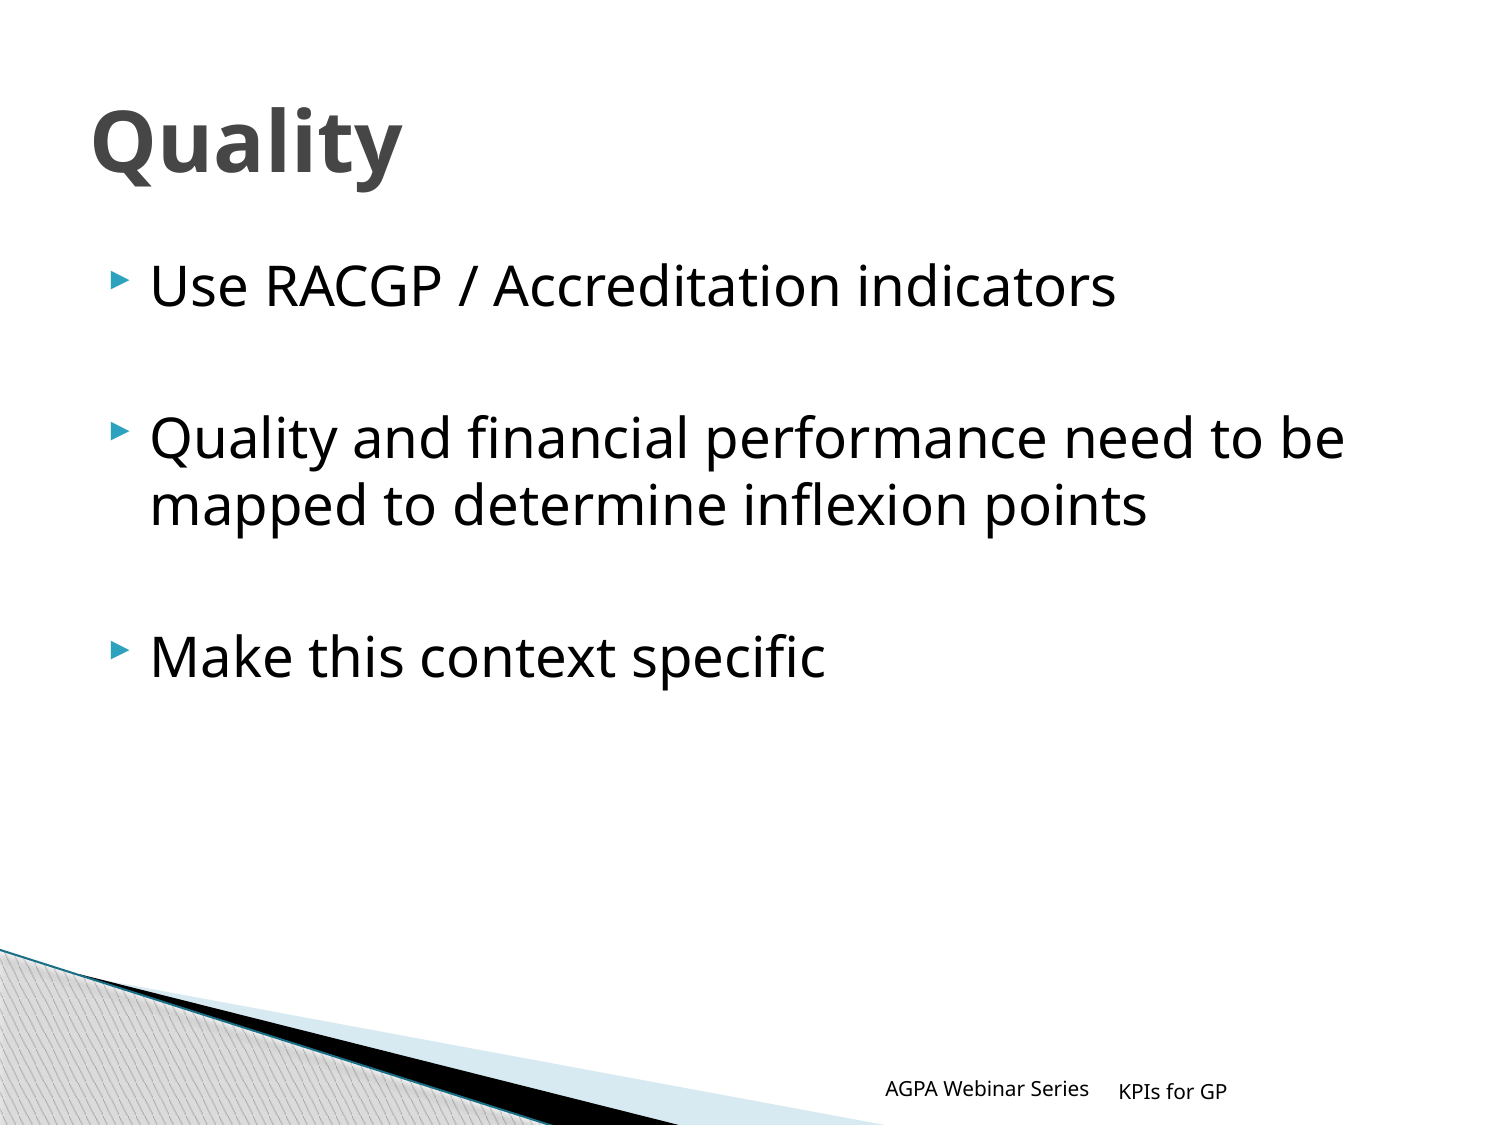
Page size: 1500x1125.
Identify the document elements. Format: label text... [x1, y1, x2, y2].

title Quality [75, 45, 1425, 233]
footer AGPA Webinar Series [718, 1051, 1105, 1112]
slide_number KPIs for GP [1105, 1051, 1419, 1112]
list Use RACGP / Accreditation indicators Quality and financial performance need to be mapped to determine inflexion points Make this context specific [75, 243, 1425, 986]
